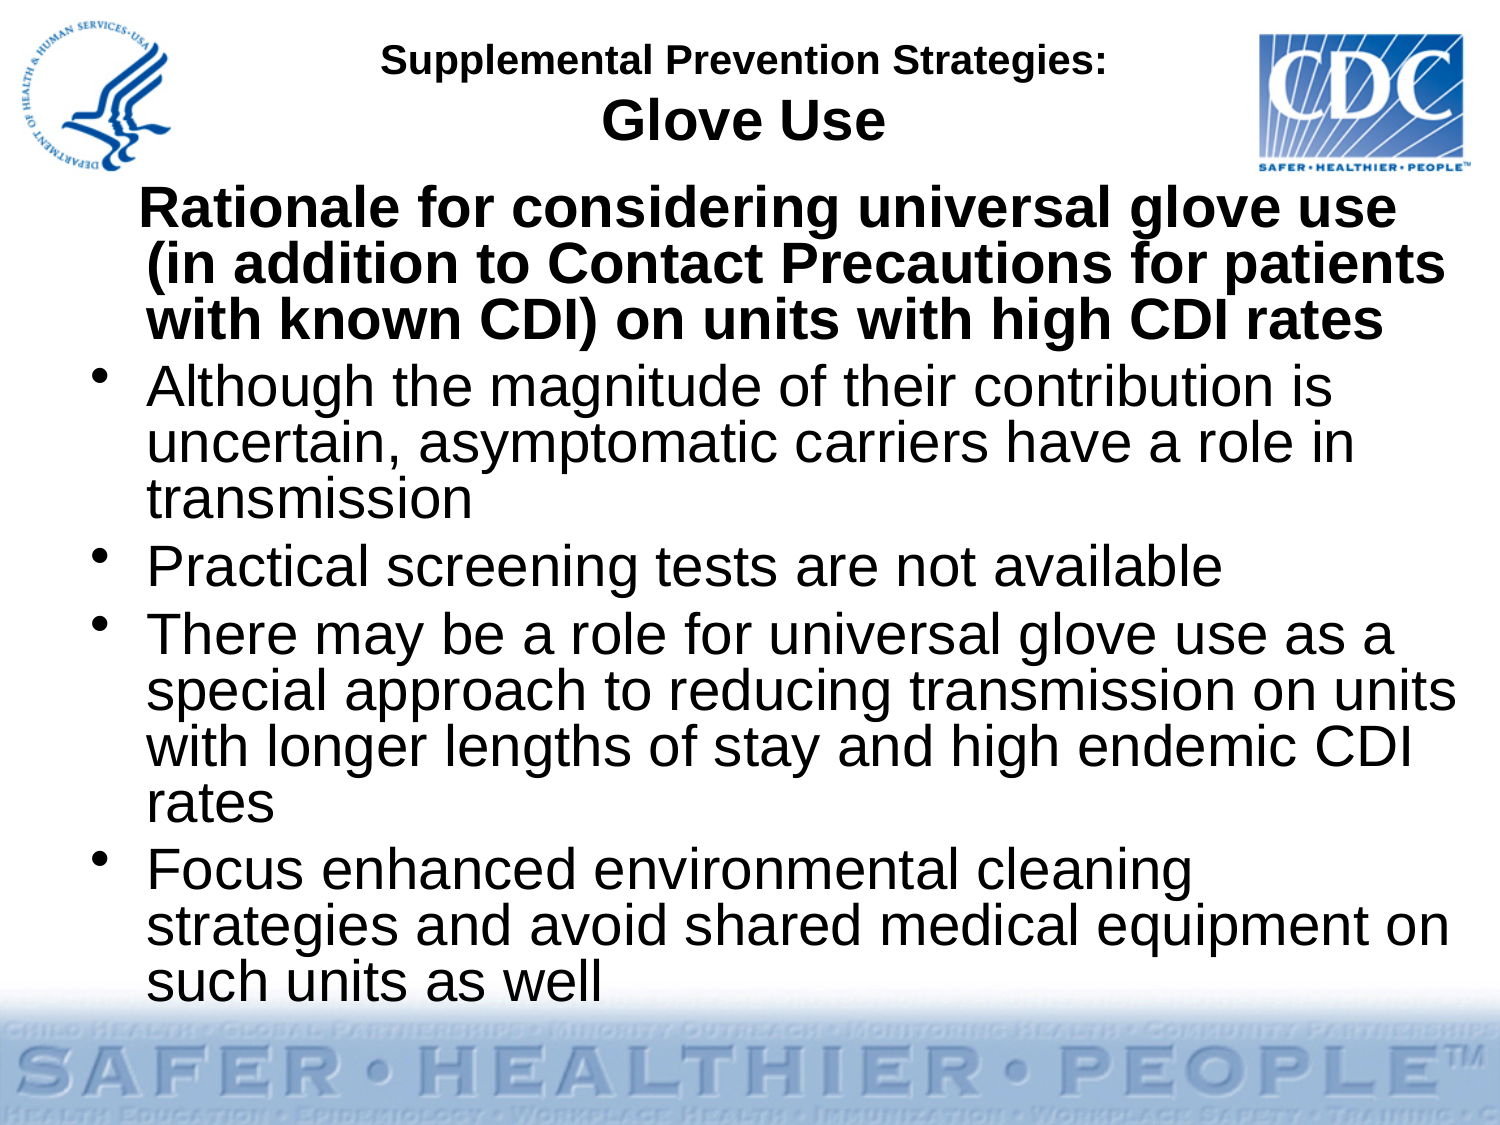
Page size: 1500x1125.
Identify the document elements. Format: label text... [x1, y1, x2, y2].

title Supplemental Prevention Strategies: Glove Use [74, 69, 1426, 174]
picture [0, 0, 1500, 1125]
list Rationale for considering universal glove use (in addition to Contact Precautions for patients with known CDI) on units with high CDI rates Although the magnitude of their contribution is uncertain, asymptomatic carriers have a role in transmission Practical screening tests are not available There may be a role for universal glove use as a special approach to reducing transmission on units with longer lengths of stay and high endemic CDI rates Focus enhanced environmental cleaning strategies and avoid shared medical equipment on such units as well [74, 174, 1476, 1006]
